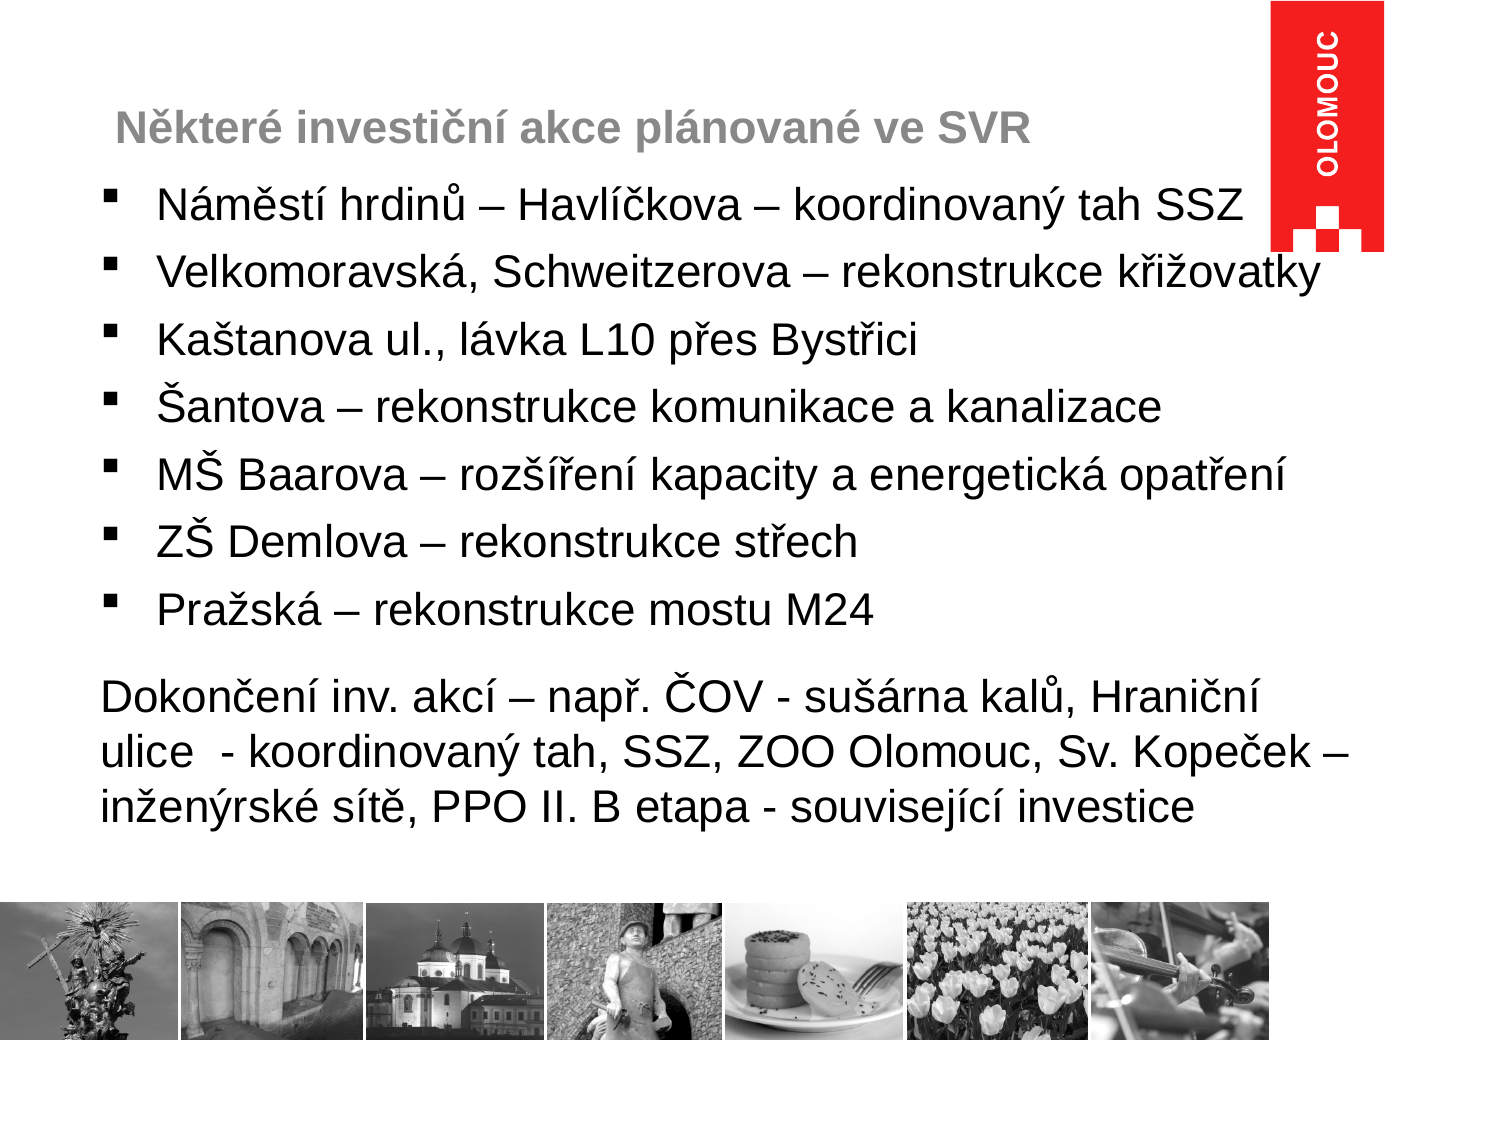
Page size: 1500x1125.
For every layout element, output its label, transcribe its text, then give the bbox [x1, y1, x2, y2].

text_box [0, 901, 1270, 1041]
text_box Náměstí hrdinů – Havlíčkova – koordinovaný tah SSZ Velkomoravská, Schweitzerova – rekonstrukce křižovatky Kaštanova ul., lávka L10 přes Bystřici Šantova – rekonstrukce komunikace a kanalizace MŠ Baarova – rozšíření kapacity a energetická opatření ZŠ Demlova – rekonstrukce střech Pražská – rekonstrukce mostu M24 Dokončení inv. akcí – např. ČOV - sušárna kalů, Hraniční ulice - koordinovaný tah, SSZ, ZOO Olomouc, Sv. Kopeček – inženýrské sítě, PPO II. B etapa - související investice [85, 166, 1370, 839]
text_box Některé investiční akce plánované ve SVR [100, 90, 1223, 160]
